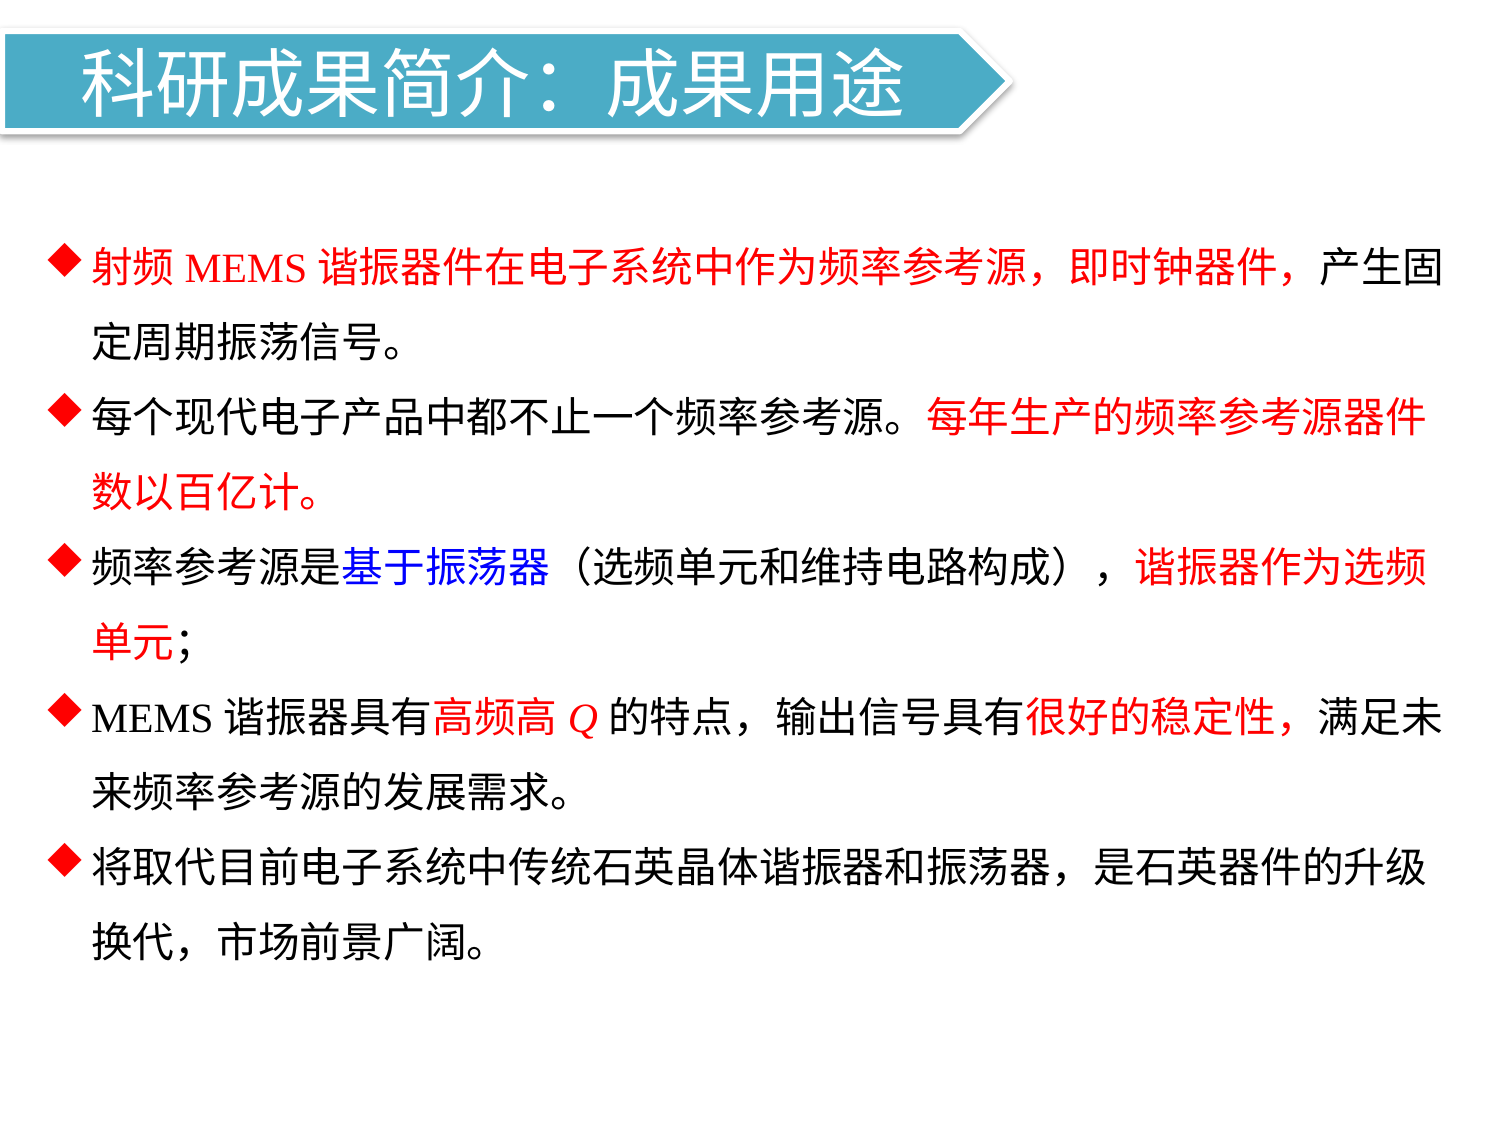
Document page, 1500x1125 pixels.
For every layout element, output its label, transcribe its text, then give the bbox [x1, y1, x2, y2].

text_box 射频MEMS谐振器件在电子系统中作为频率参考源，即时钟器件，产生固定周期振荡信号。 每个现代电子产品中都不止一个频率参考源。每年生产的频率参考源器件数以百亿计。 频率参考源是基于振荡器（选频单元和维持电路构成），谐振器作为选频单元； MEMS谐振器具有高频高Q的特点，输出信号具有很好的稳定性，满足未来频率参考源的发展需求。 将取代目前电子系统中传统石英晶体谐振器和振荡器，是石英器件的升级换代，市场前景广阔。 [29, 208, 1467, 973]
text_box 科研成果简介：成果用途 [0, 27, 1013, 135]
